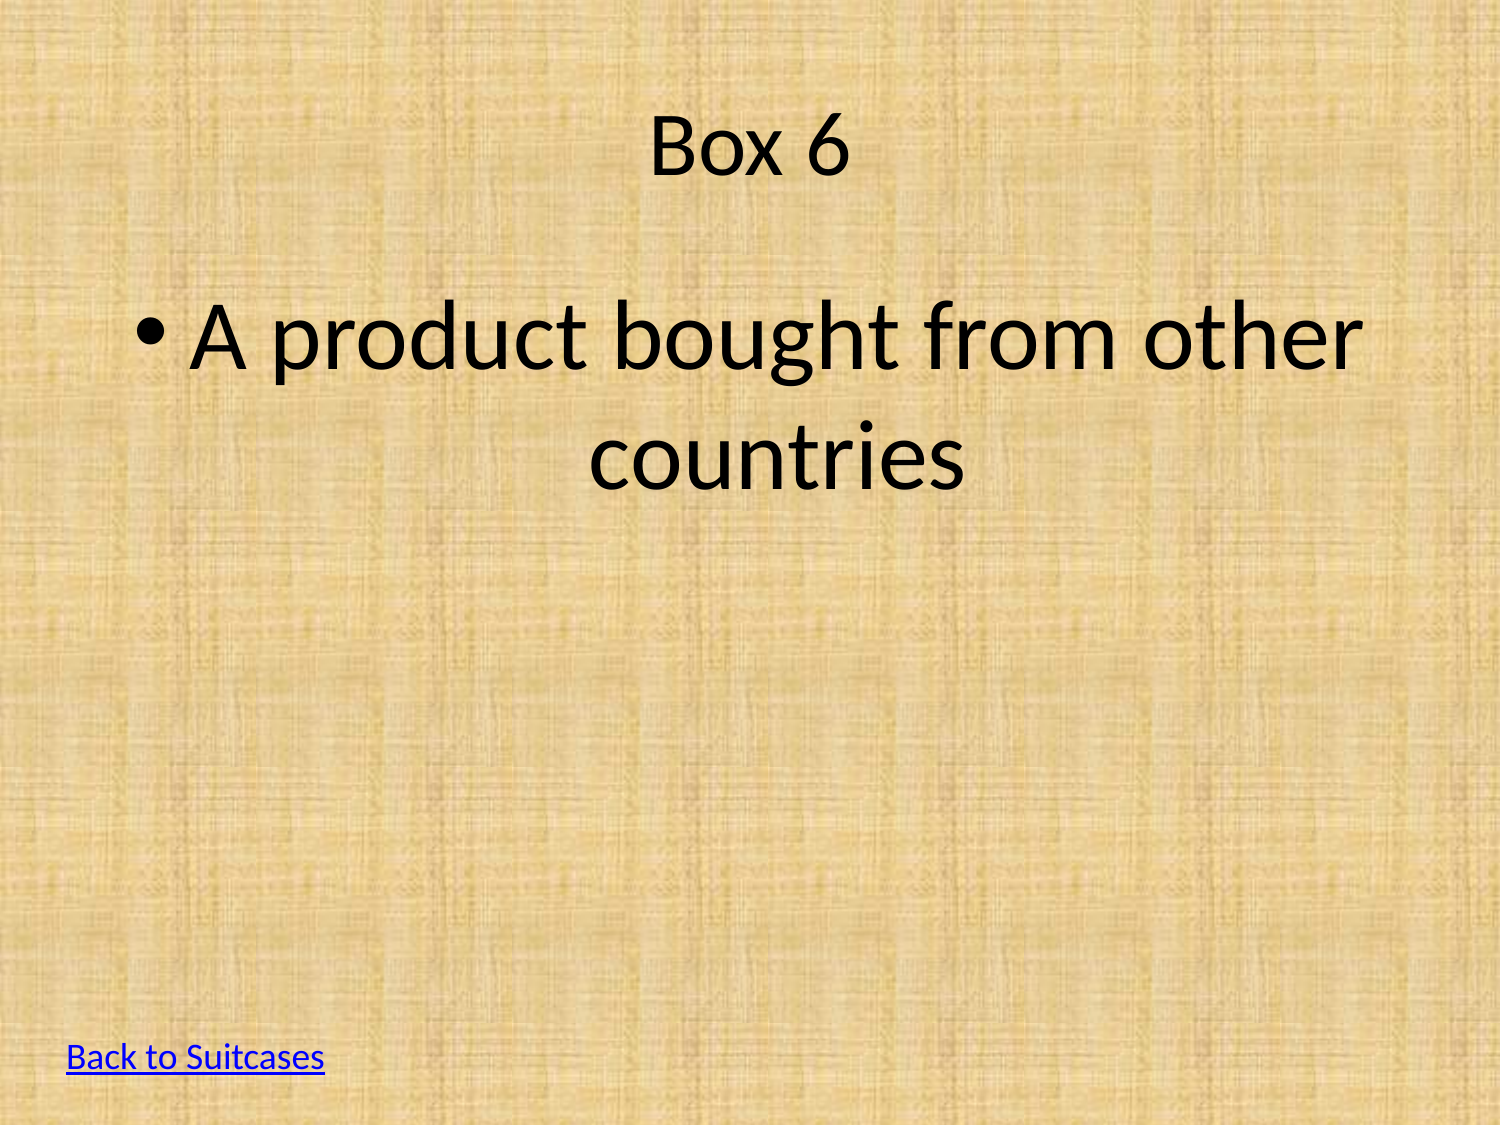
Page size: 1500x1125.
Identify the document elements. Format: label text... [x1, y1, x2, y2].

list A product bought from other countries [75, 262, 1425, 1005]
text_box Back to Suitcases [51, 1024, 341, 1085]
title Box 6 [75, 45, 1425, 233]
picture [0, 0, 1500, 1125]
